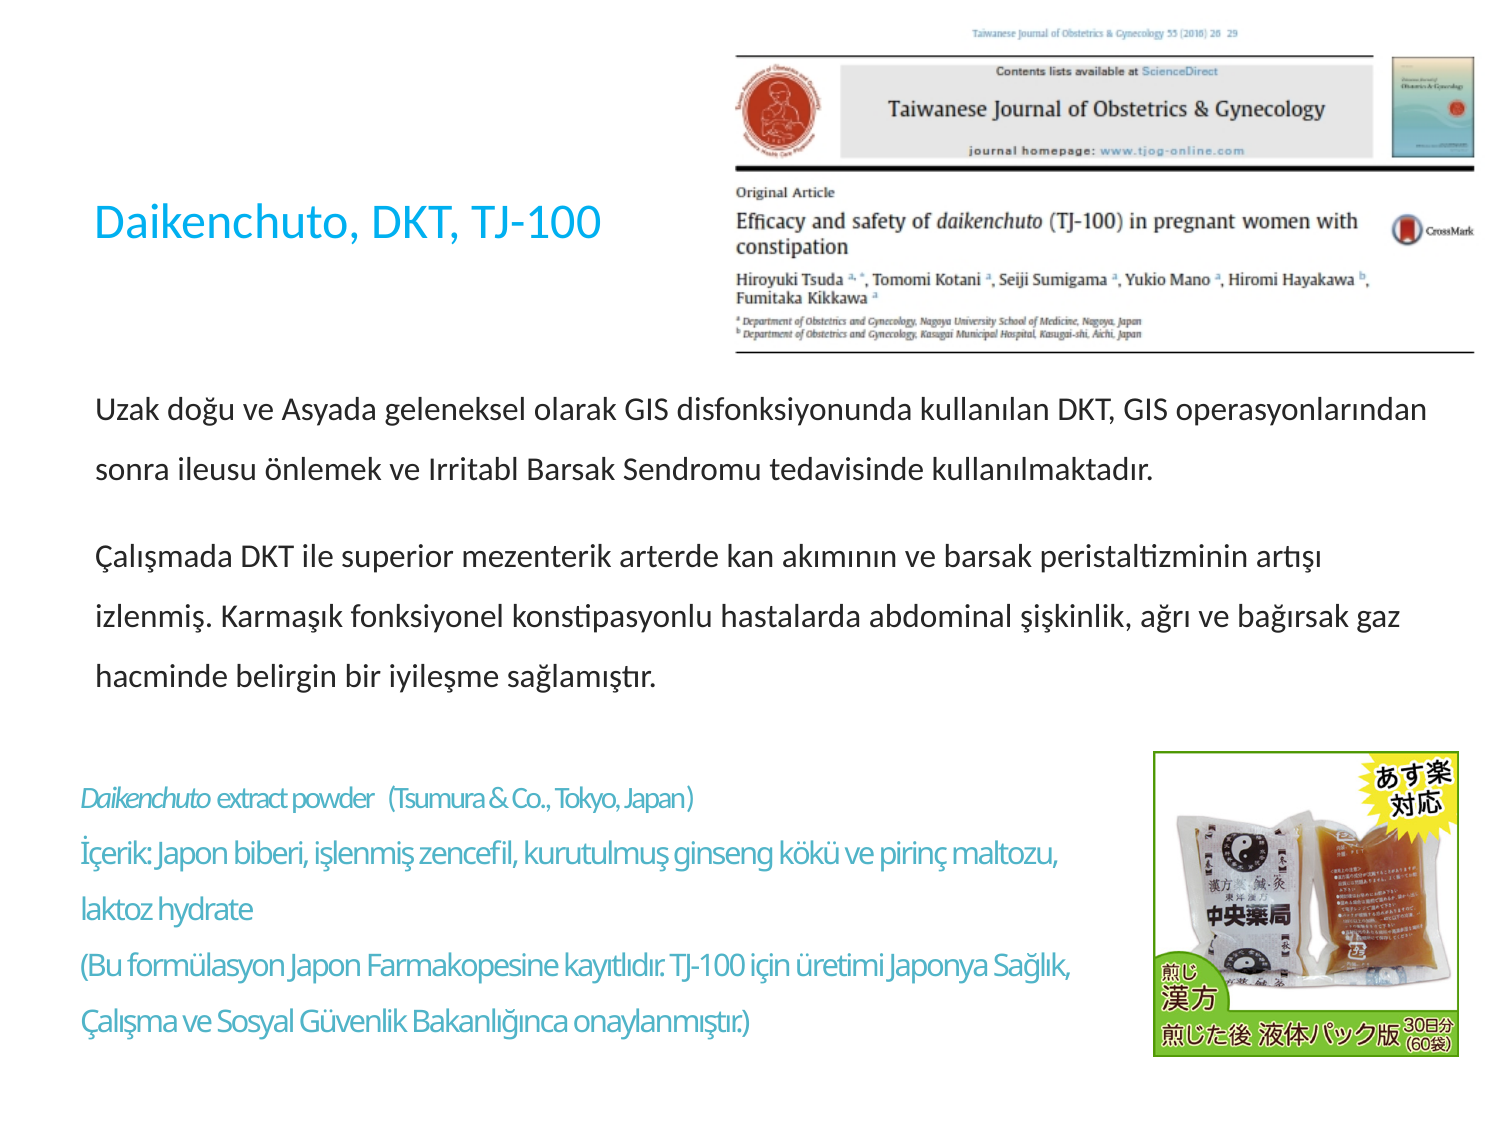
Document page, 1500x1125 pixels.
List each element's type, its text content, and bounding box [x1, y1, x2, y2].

picture [690, 5, 1500, 360]
list Uzak doğu ve Asyada geleneksel olarak GIS disfonksiyonunda kullanılan DKT, GIS operasyonlarından sonra ileusu önlemek ve Irritabl Barsak Sendromu tedavisinde kullanılmaktadır. Çalışmada DKT ile superior mezenterik arterde kan akımının ve barsak peristaltizminin artışı izlenmiş. Karmaşık fonksiyonel konstipasyonlu hastalarda abdominal şişkinlik, ağrı ve bağırsak gaz hacminde belirgin bir iyileşme sağlamıştır. [64, 359, 1459, 715]
picture [1153, 751, 1459, 1057]
text_box Daikenchuto, DKT, TJ-100 [79, 180, 686, 256]
title Daikenchuto extract powder (Tsumura & Co., Tokyo, Japan) İçerik: Japon biberi, işlenmiş zencefil, kurutulmuş ginseng kökü ve pirinç maltozu, laktoz hydrate (Bu formülasyon Japon Farmakopesine kayıtlıdır. TJ-100 için üretimi Japonya Sağlık, Çalışma ve Sosyal Güvenlik Bakanlığınca onaylanmıştır.) [64, 751, 1128, 1047]
